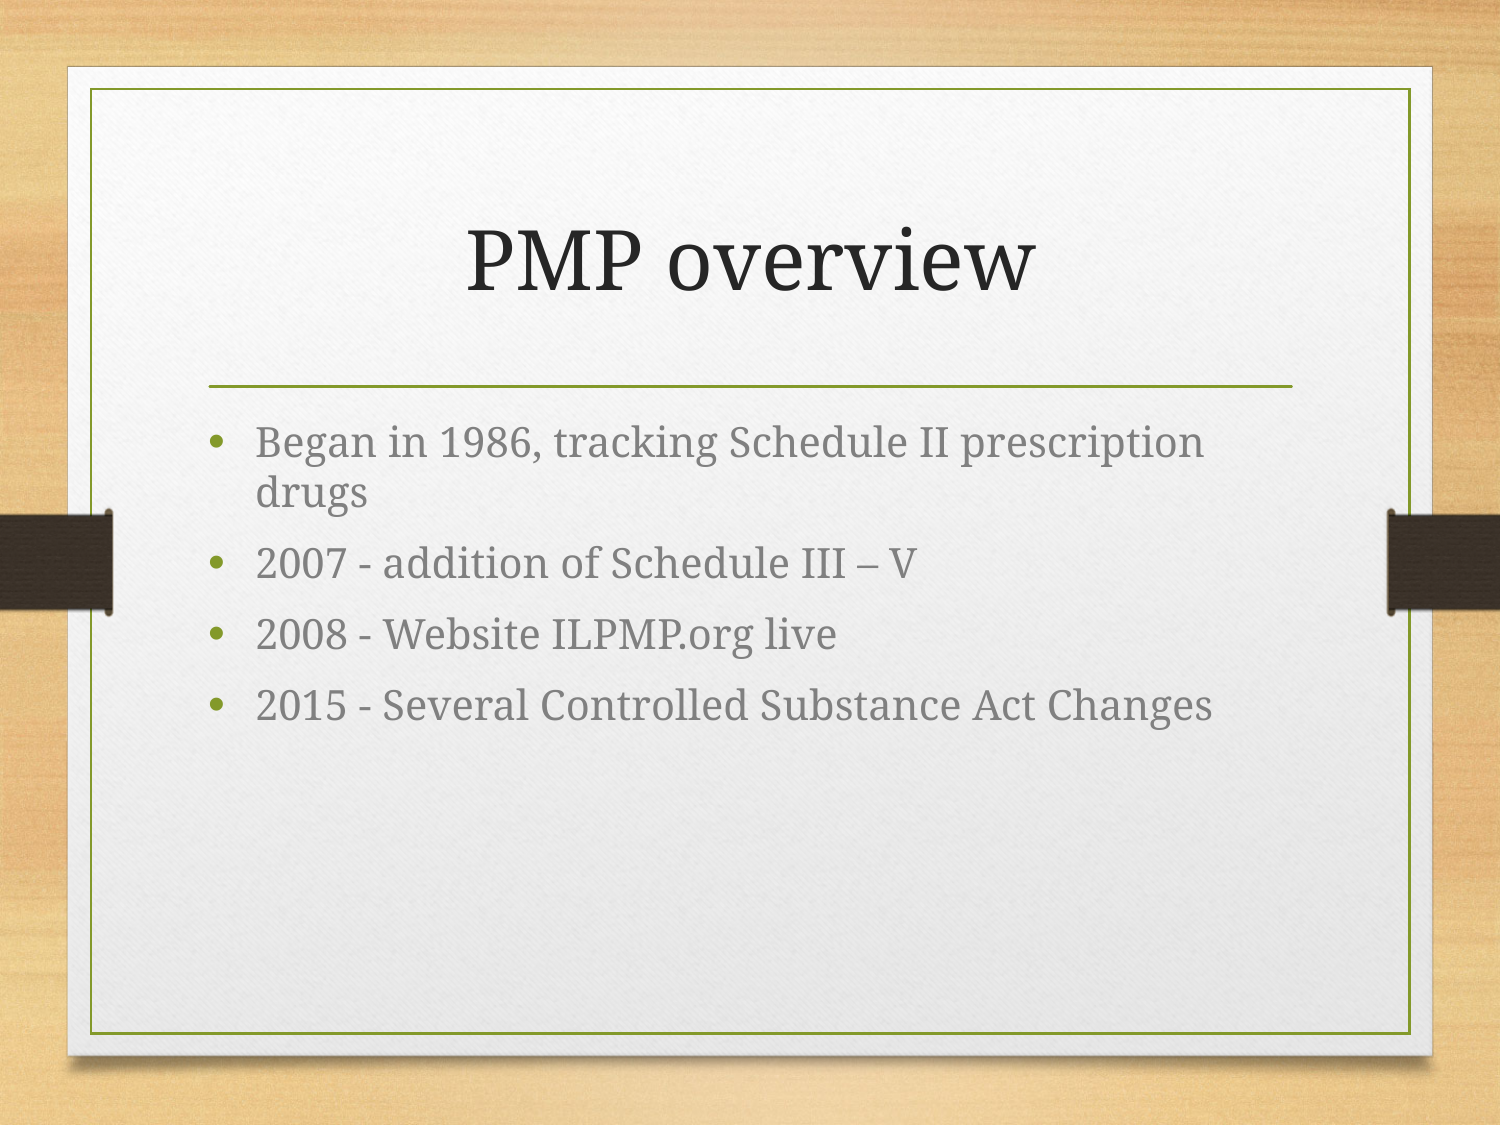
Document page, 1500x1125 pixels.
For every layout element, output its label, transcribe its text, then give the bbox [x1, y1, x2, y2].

list Began in 1986, tracking Schedule II prescription drugs 2007 - addition of Schedule III – V 2008 - Website ILPMP.org live 2015 - Several Controlled Substance Act Changes [193, 408, 1309, 974]
picture [0, 0, 1500, 1125]
title PMP overview [193, 150, 1309, 365]
